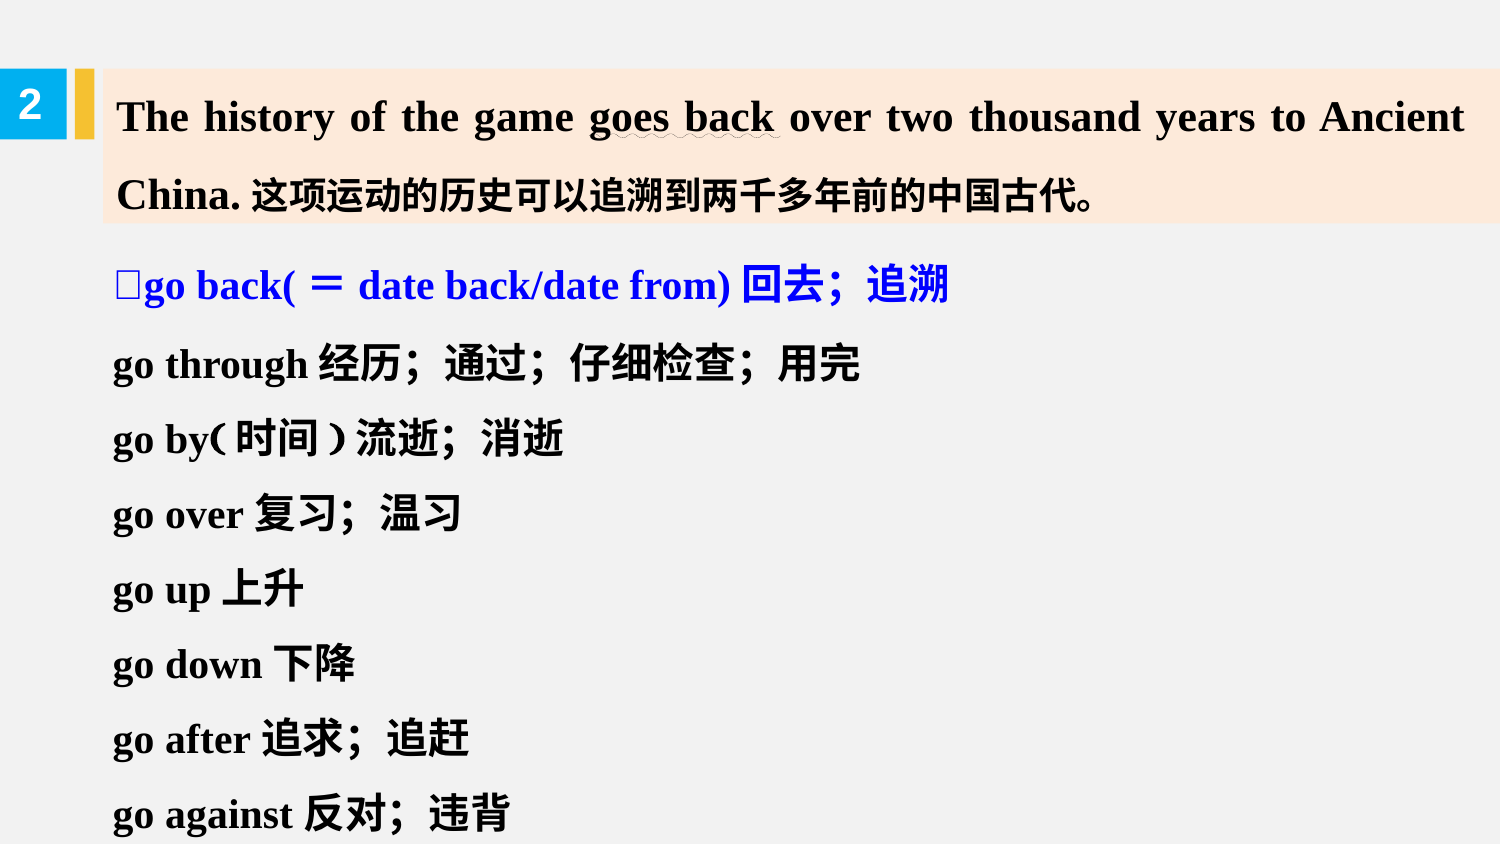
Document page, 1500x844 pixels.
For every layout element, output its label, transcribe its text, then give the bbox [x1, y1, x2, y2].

text_box The history of the game goes back over two thousand years to Ancient China.这项运动的历史可以追溯到两千多年前的中国古代。 [104, 55, 1477, 225]
text_box [101, 66, 1500, 226]
text_box [73, 67, 96, 142]
text_box go through经历；通过；仔细检查；用完 go by(时间)流逝；消逝 go over复习；温习 go up上升 go down下降 go after追求；追赶 go against反对；违背 [101, 306, 1457, 843]
text_box go back(＝date back/date from)回去；追溯 [101, 226, 1457, 306]
text_box [0, 67, 69, 142]
text_box 2 [6, 70, 73, 134]
